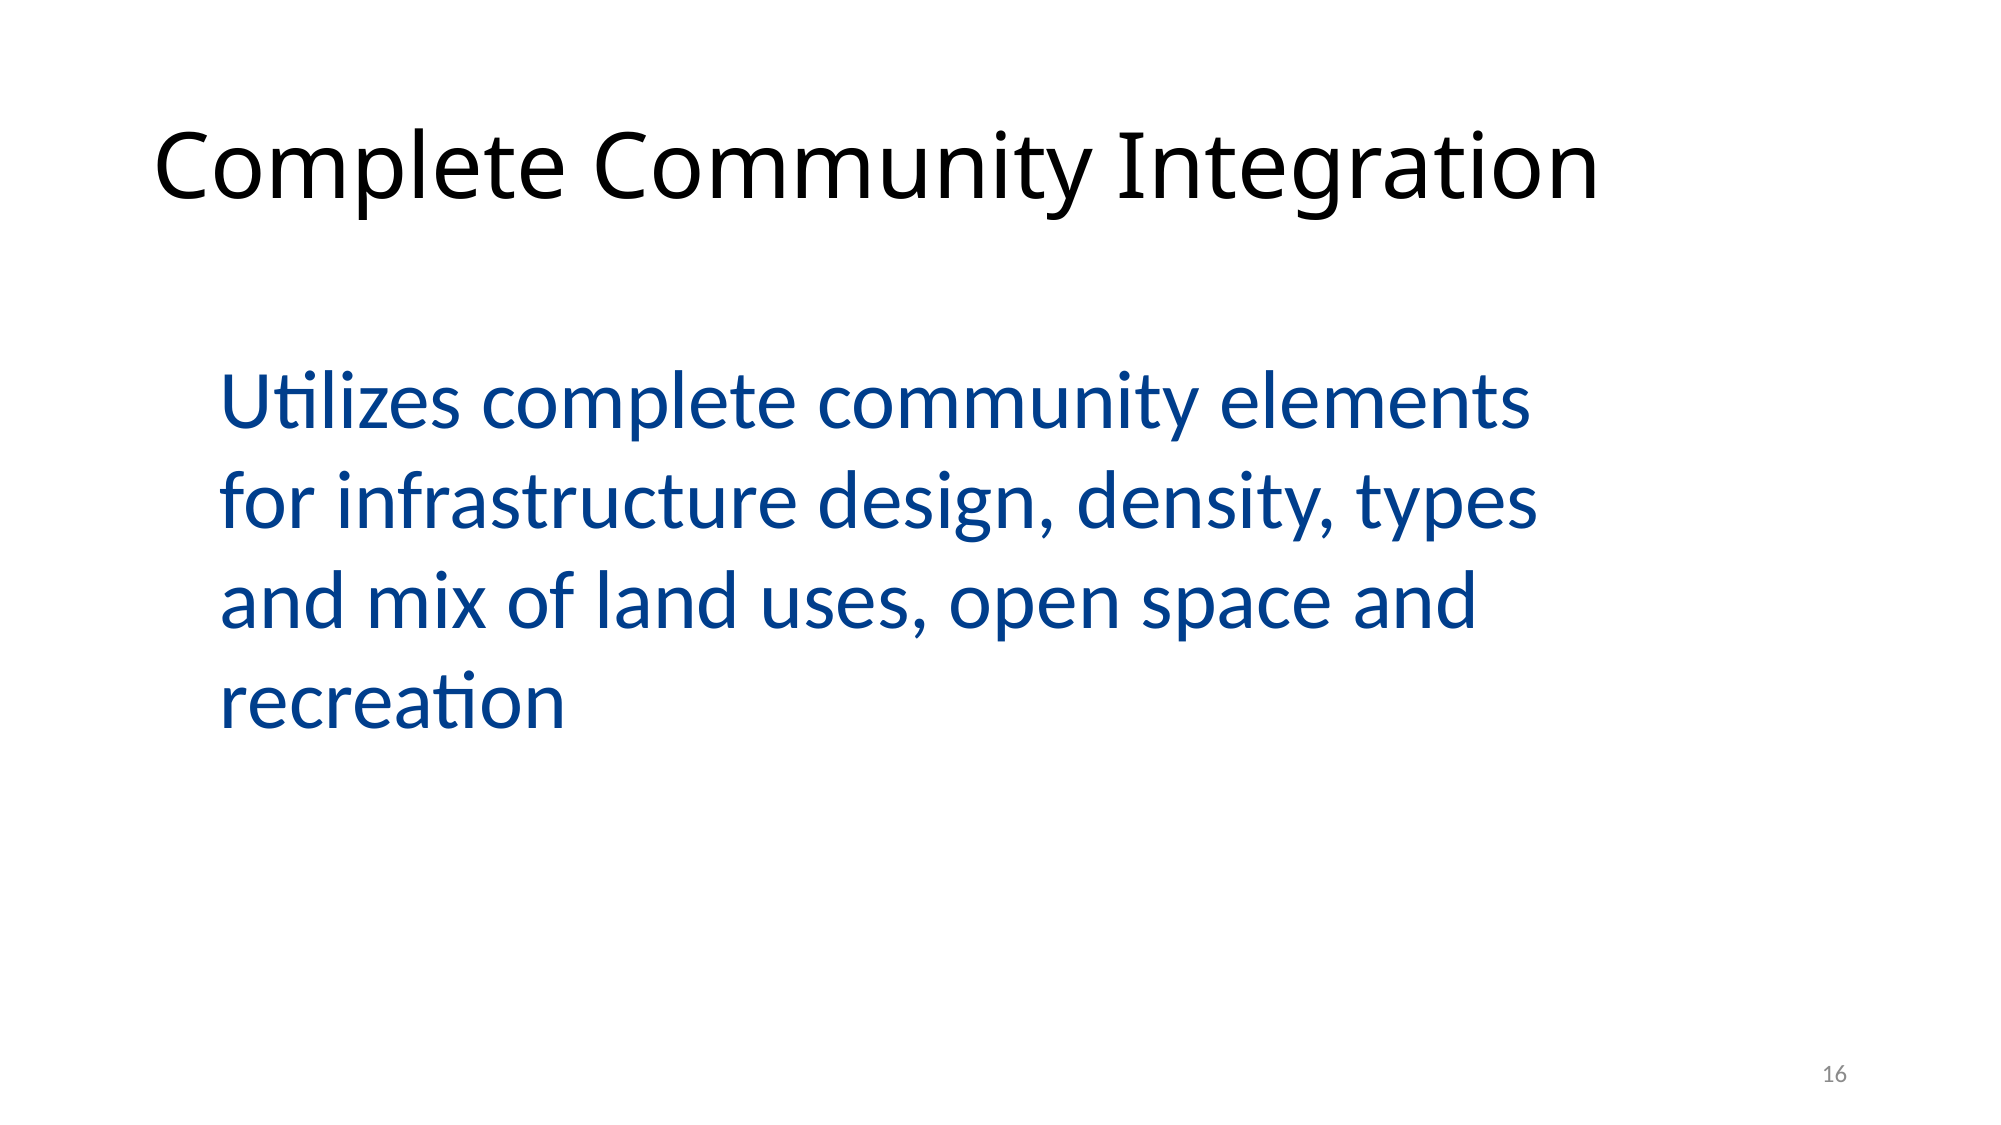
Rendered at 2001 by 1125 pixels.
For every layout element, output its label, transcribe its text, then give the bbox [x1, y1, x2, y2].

title Complete Community Integration [137, 59, 1863, 278]
slide_number 16 [1412, 1042, 1863, 1103]
text_box Utilizes complete community elements for infrastructure design, density, types and mix of land uses, open space and recreation [205, 337, 1664, 753]
